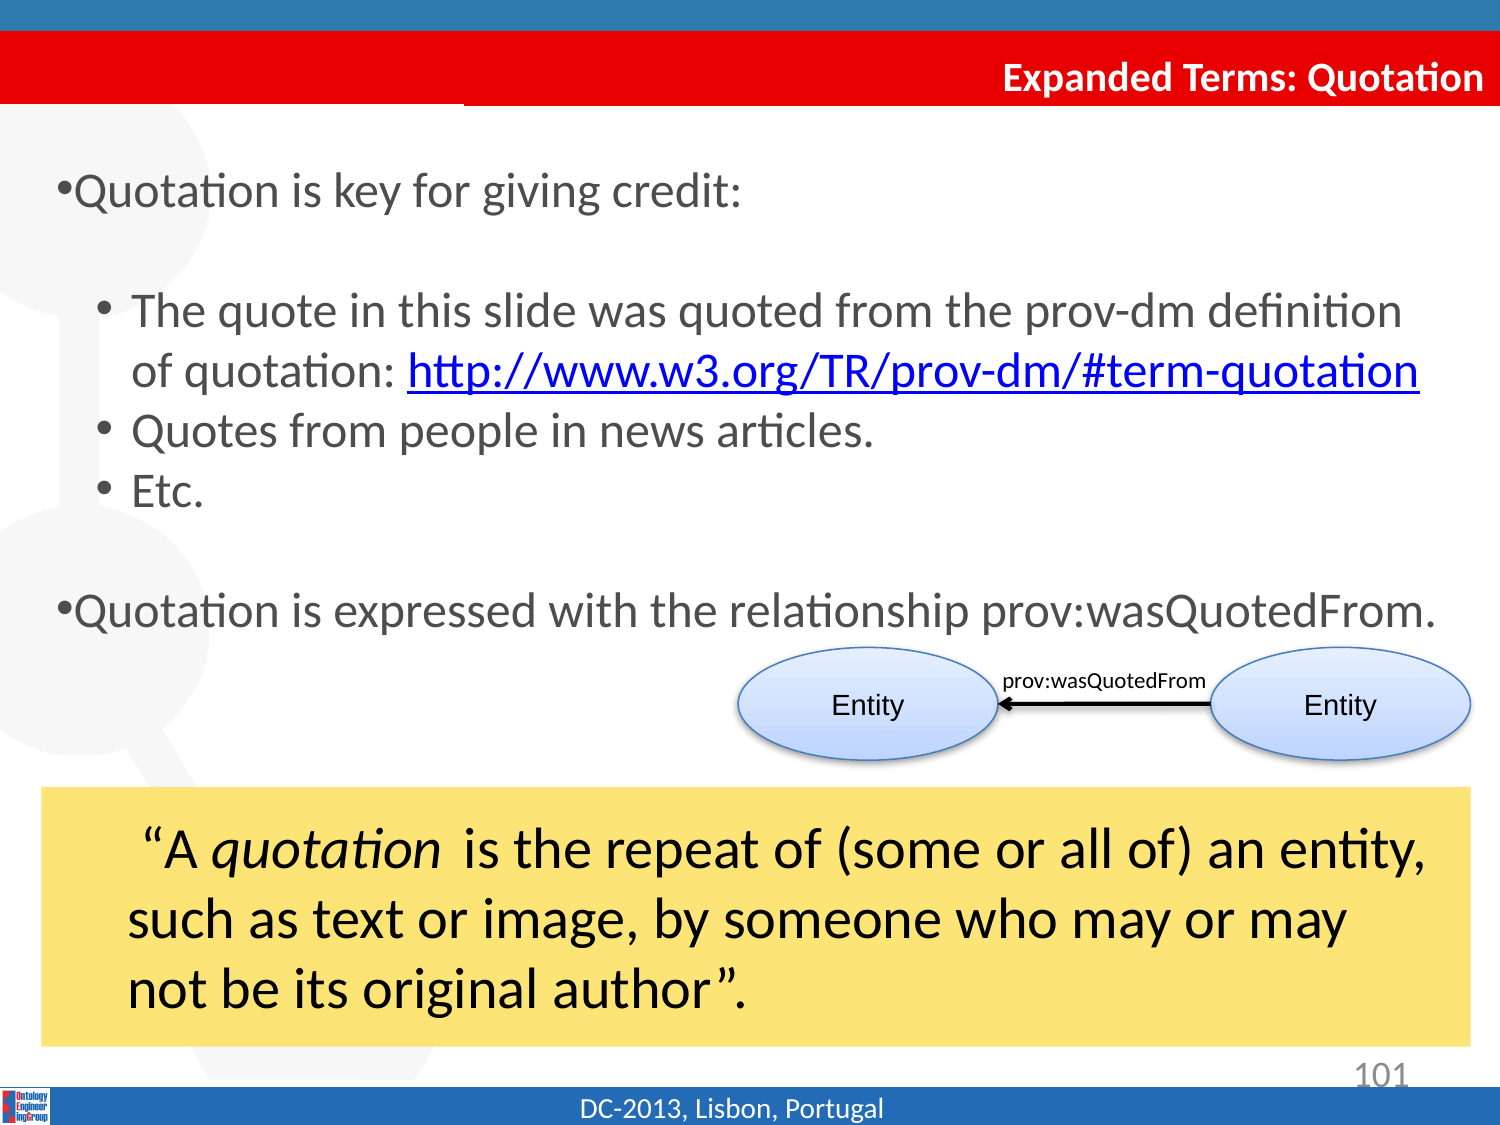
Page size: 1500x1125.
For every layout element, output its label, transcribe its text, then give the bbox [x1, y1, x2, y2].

picture [0, 103, 464, 1080]
picture [0, 1087, 1500, 1125]
text_box [0, 30, 1500, 106]
text_box Expanded Terms: Quotation [212, 52, 1492, 98]
text_box Entity [737, 646, 997, 761]
text_box Entity [1211, 646, 1472, 761]
text_box Quotation is key for giving credit: The quote in this slide was quoted from the prov-dm definition of quotation: http://www.w3.org/TR/prov-dm/#term-quotation Quotes from people in news articles. Etc. Quotation is expressed with the relationship prov:wasQuotedFrom. [41, 89, 1459, 705]
text_box prov:wasQuotedFrom [987, 658, 1230, 701]
slide_number 101 [1074, 1042, 1425, 1085]
text_box [0, 0, 1500, 30]
table_cell wasAttributedTo [53, 1082, 465, 1087]
text_box “A quotation is the repeat of (some or all of) an entity, such as text or image, by someone who may or may not be its original author”. [469, 786, 1471, 1047]
